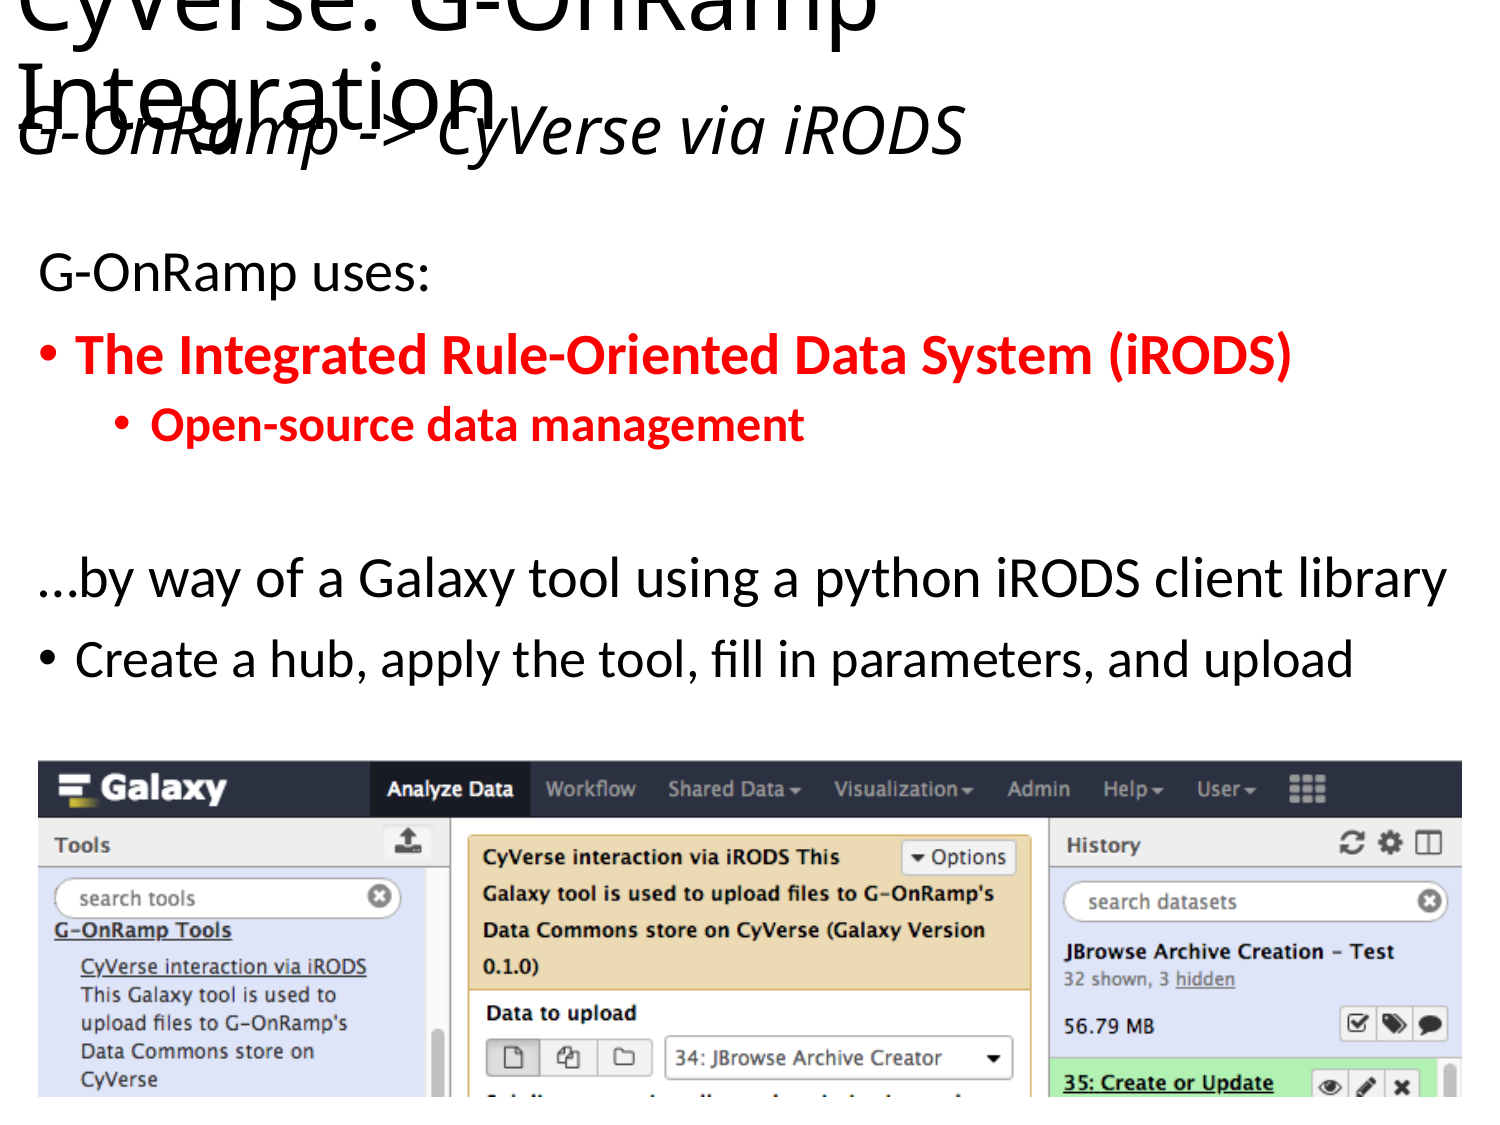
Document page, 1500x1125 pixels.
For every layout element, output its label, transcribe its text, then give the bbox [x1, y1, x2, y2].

list G-OnRamp uses: The Integrated Rule-Oriented Data System (iRODS) Open-source data management …by way of a Galaxy tool using a python iRODS client library Create a hub, apply the tool, fill in parameters, and upload [23, 233, 1477, 1064]
title CyVerse: G-OnRamp Integration [0, 0, 1294, 99]
text_box G-OnRamp -> CyVerse via iRODS [0, 99, 1500, 167]
picture [37, 760, 1462, 1097]
